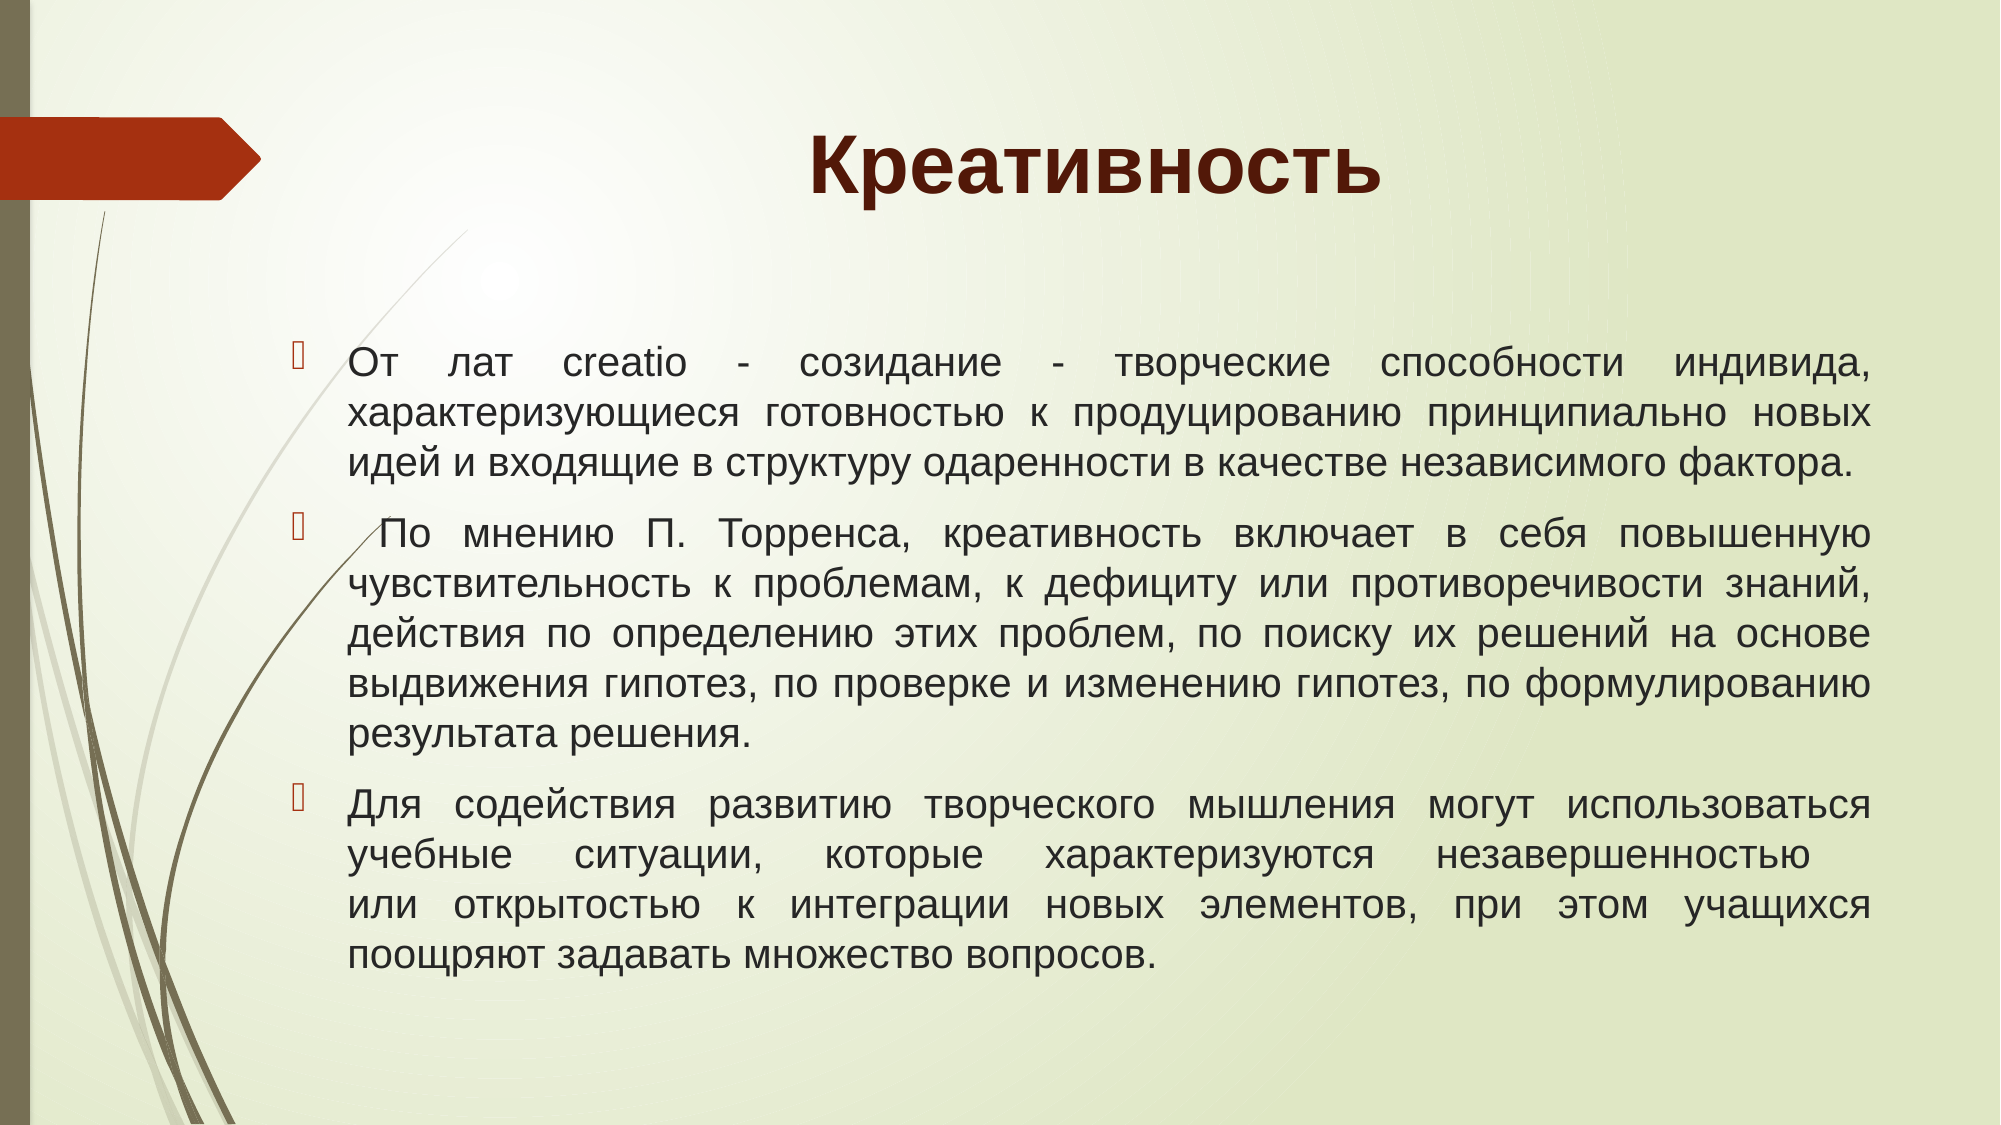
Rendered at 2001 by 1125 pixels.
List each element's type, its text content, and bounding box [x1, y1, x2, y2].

title Креативность [304, 102, 1888, 313]
list От лат creatio - созидание - творческие способности индивида, характеризующиеся готовностью к продуцированию принципиально новых идей и входящие в структуру одаренности в качестве независимого фактора. По мнению П. Торренса, креативность включает в себя повышенную чувствительность к проблемам, к дефициту или противоречивости знаний, действия по определению этих проблем, по поиску их решений на основе выдвижения гипотез, по проверке и изменению гипотез, по формулированию результата решения. Для содействия развитию творческого мышления могут использоваться учебные ситуации, которые характеризуются незавершенностью или открытостью к интеграции новых элементов, при этом учащихся поощряют задавать множество вопросов. [276, 327, 1888, 1052]
